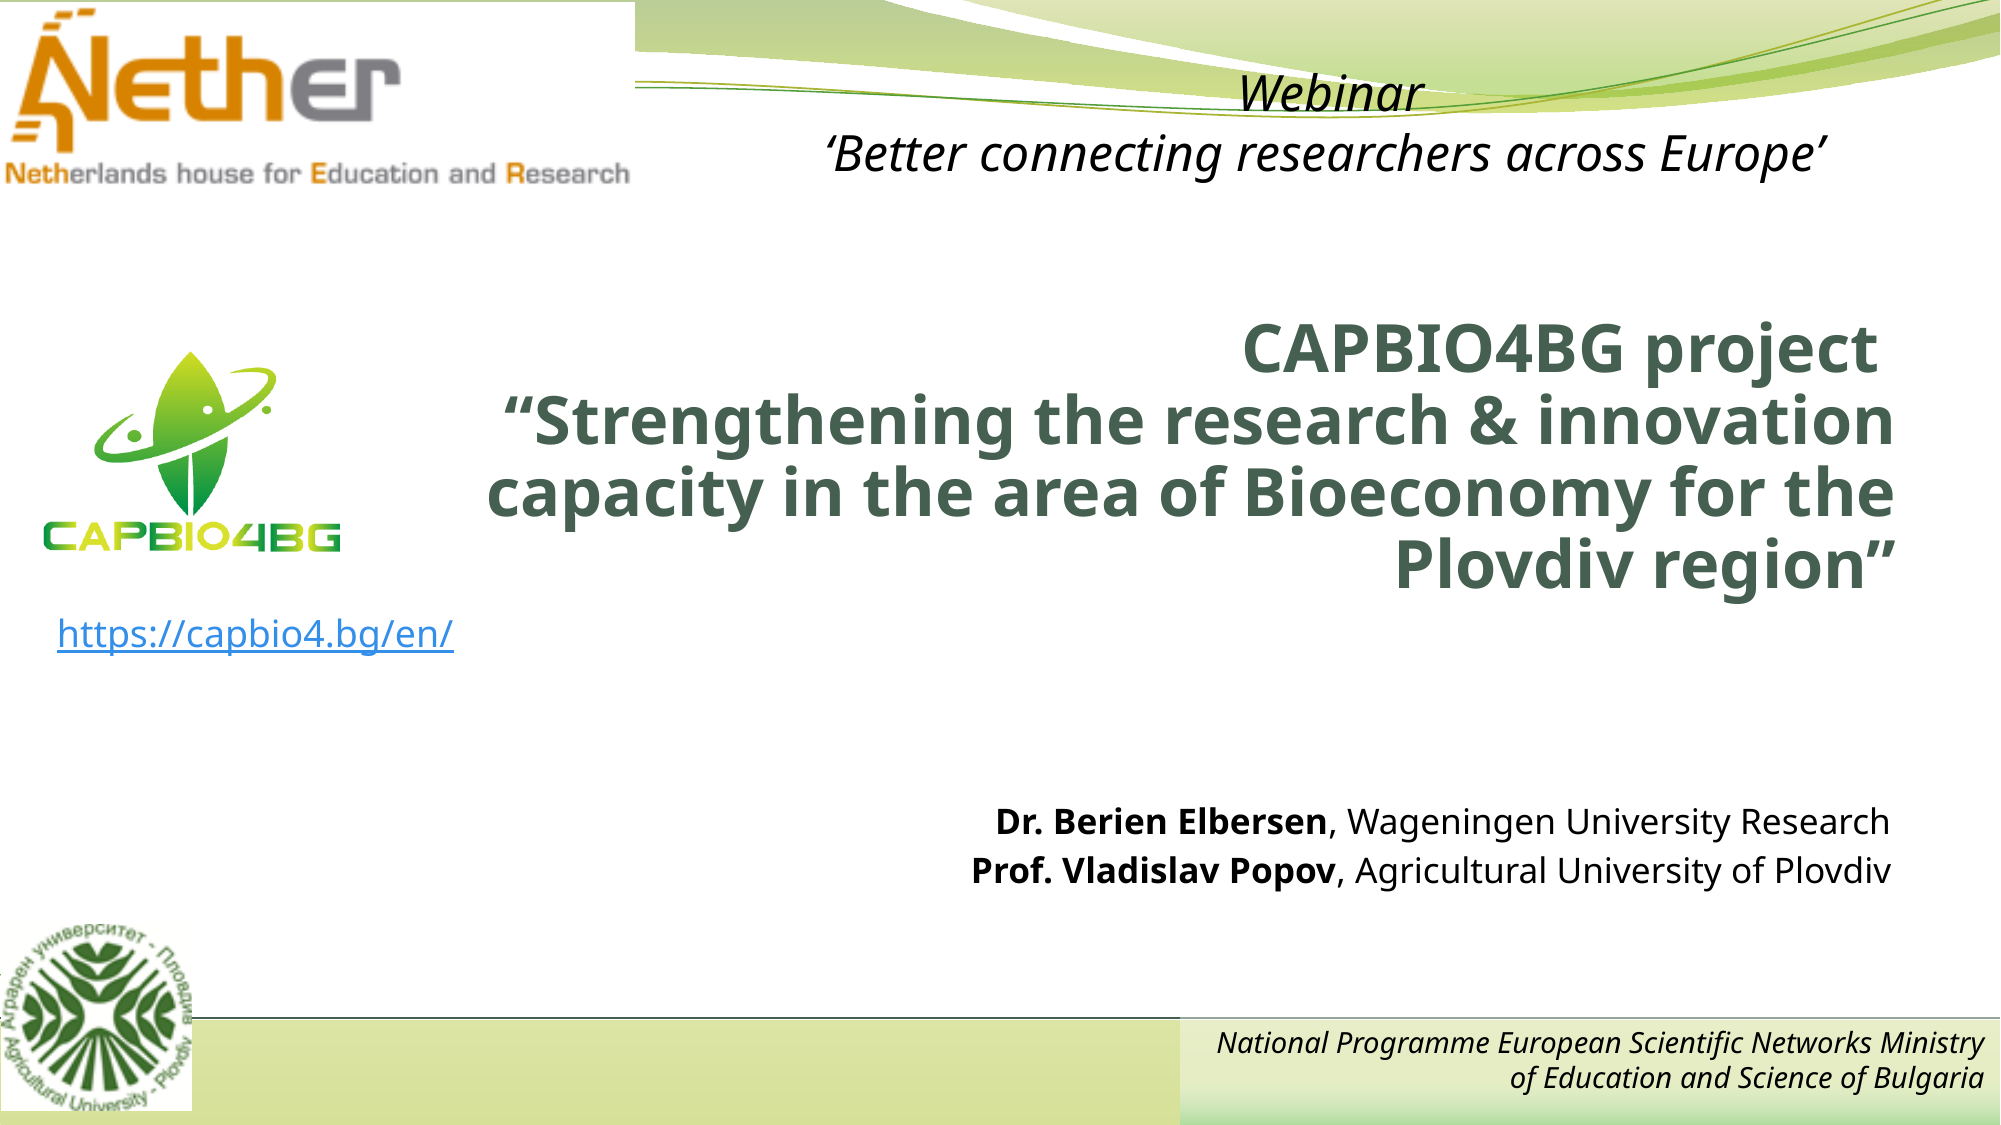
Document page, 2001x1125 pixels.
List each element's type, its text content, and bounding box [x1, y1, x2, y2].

picture [0, 923, 192, 1111]
title CAPBIO4BG project “Strengthening the research & innovation capacity in the area of Bioeconomy for the Plovdiv region” [459, 303, 1900, 604]
subtitle Dr. Berien Elbersen, Wageningen University Research Prof. Vladislav Popov, Agricultural University of Plovdiv [157, 791, 1900, 899]
text_box Webinar ‘Better connecting researchers across Europe’ [689, 54, 1973, 189]
picture [43, 351, 340, 552]
text_box https://capbio4.bg/en/ [42, 602, 479, 662]
text_box National Programme European Scientific Networks Ministry of Education and Science of Bulgaria [1180, 1017, 2000, 1125]
picture [0, 2, 635, 191]
